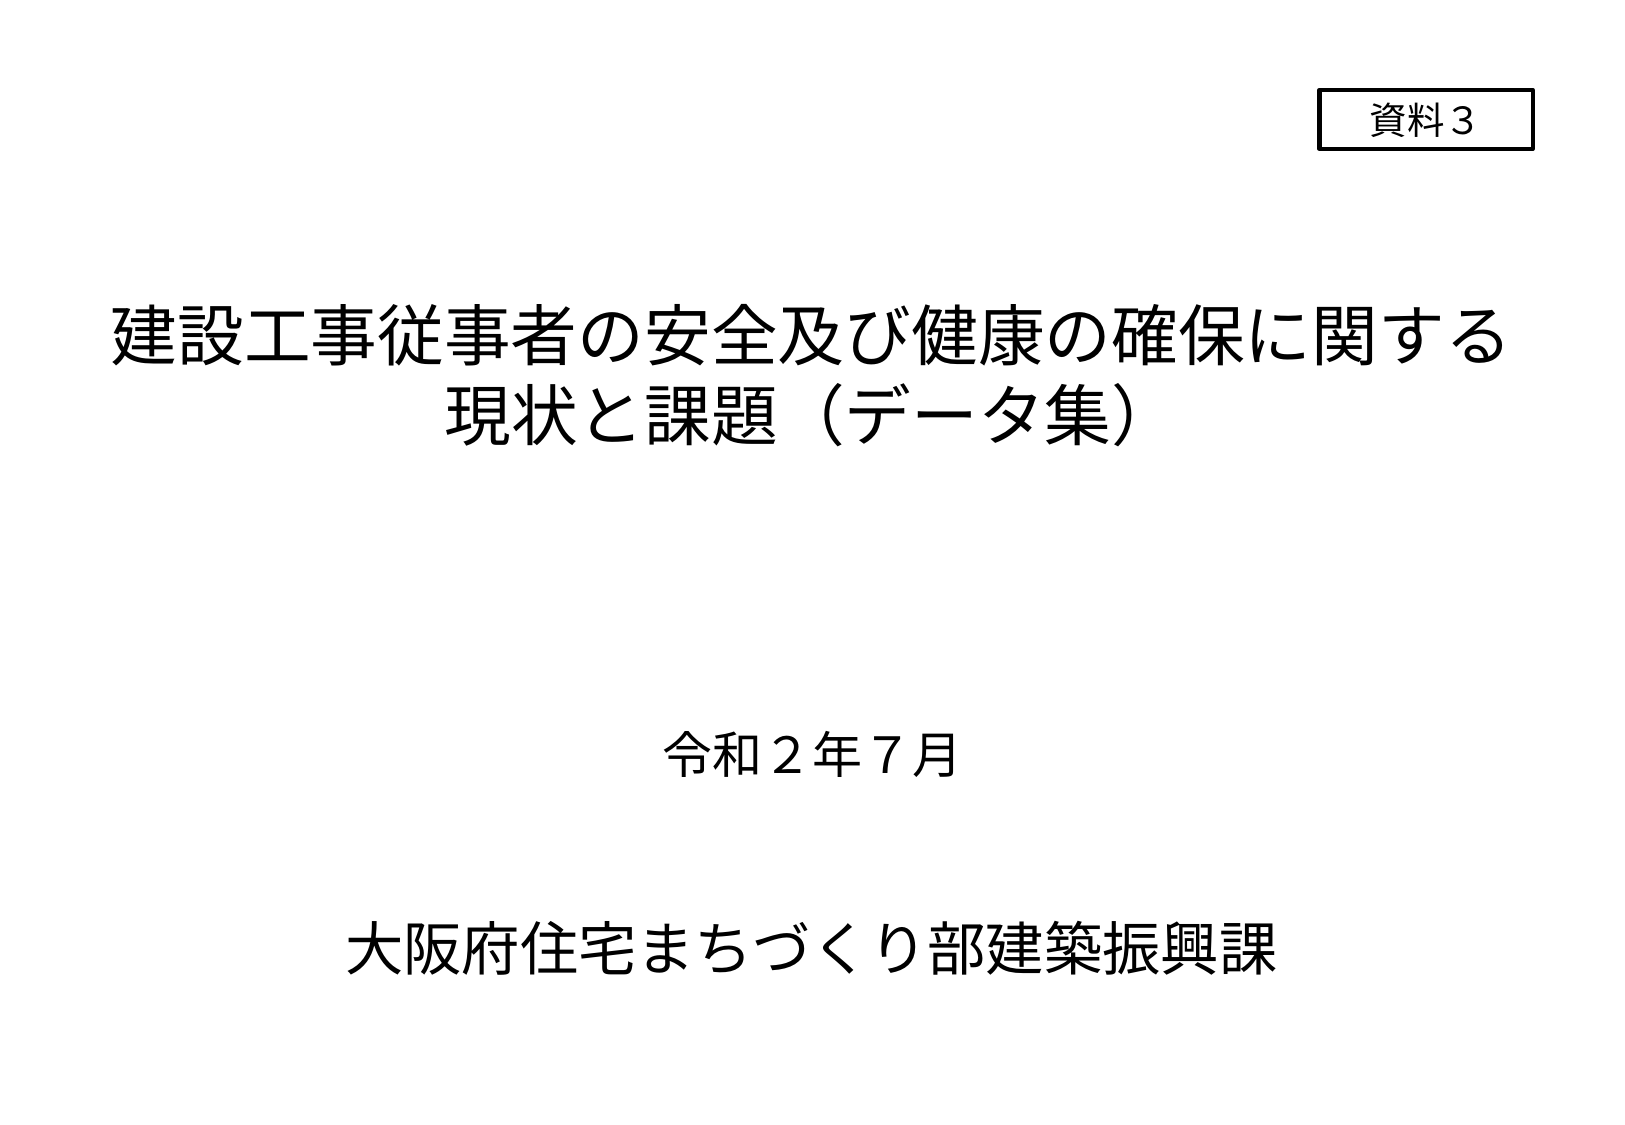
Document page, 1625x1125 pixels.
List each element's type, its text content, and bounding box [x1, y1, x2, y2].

text_box 大阪府住宅まちづくり部建築振興課 [303, 905, 1319, 990]
text_box 令和２年７月 [0, 715, 1625, 791]
title 建設工事従事者の安全及び健康の確保に関する 現状と課題（データ集） [44, 278, 1579, 469]
text_box 資料３ [1317, 88, 1535, 151]
